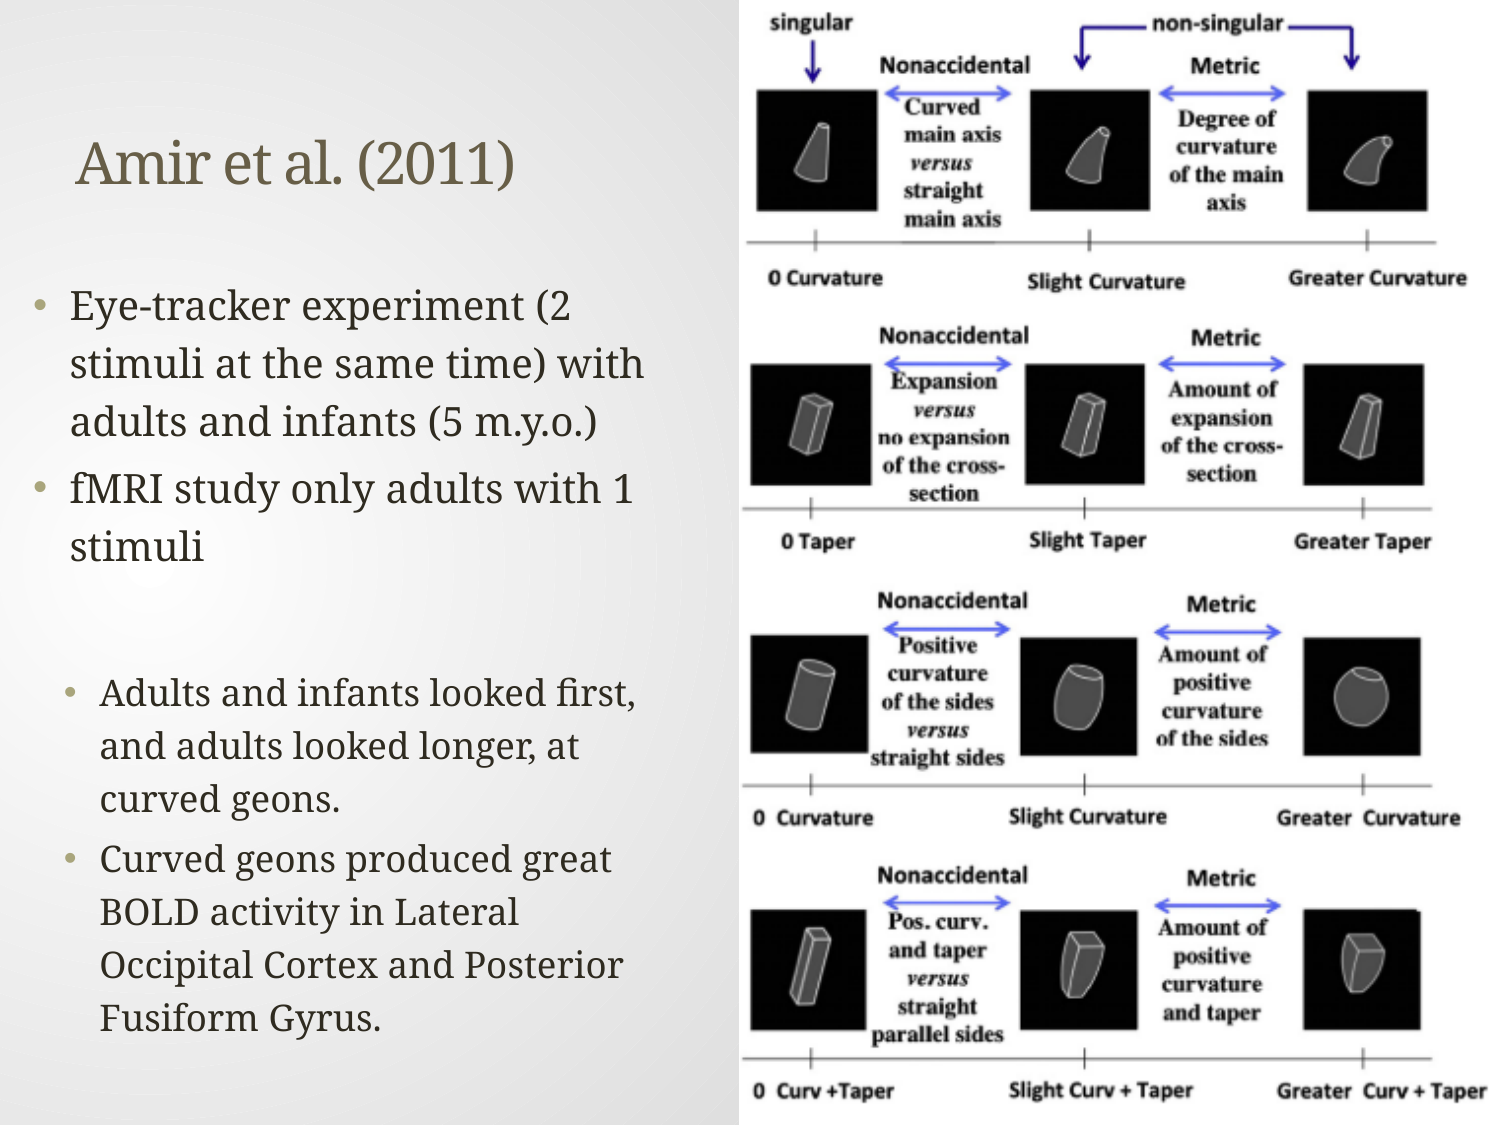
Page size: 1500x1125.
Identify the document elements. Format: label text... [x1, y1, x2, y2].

list Eye-tracker experiment (2 stimuli at the same time) with adults and infants (5 m.y.o.) fMRI study only adults with 1 stimuli [0, 262, 665, 582]
title Amir et al. (2011) [30, 59, 561, 262]
text_box Adults and infants looked first, and adults looked longer, at curved geons. Curved geons produced great BOLD activity in Lateral Occipital Cortex and Posterior Fusiform Gyrus. [30, 653, 695, 1049]
picture [738, 0, 1500, 1125]
